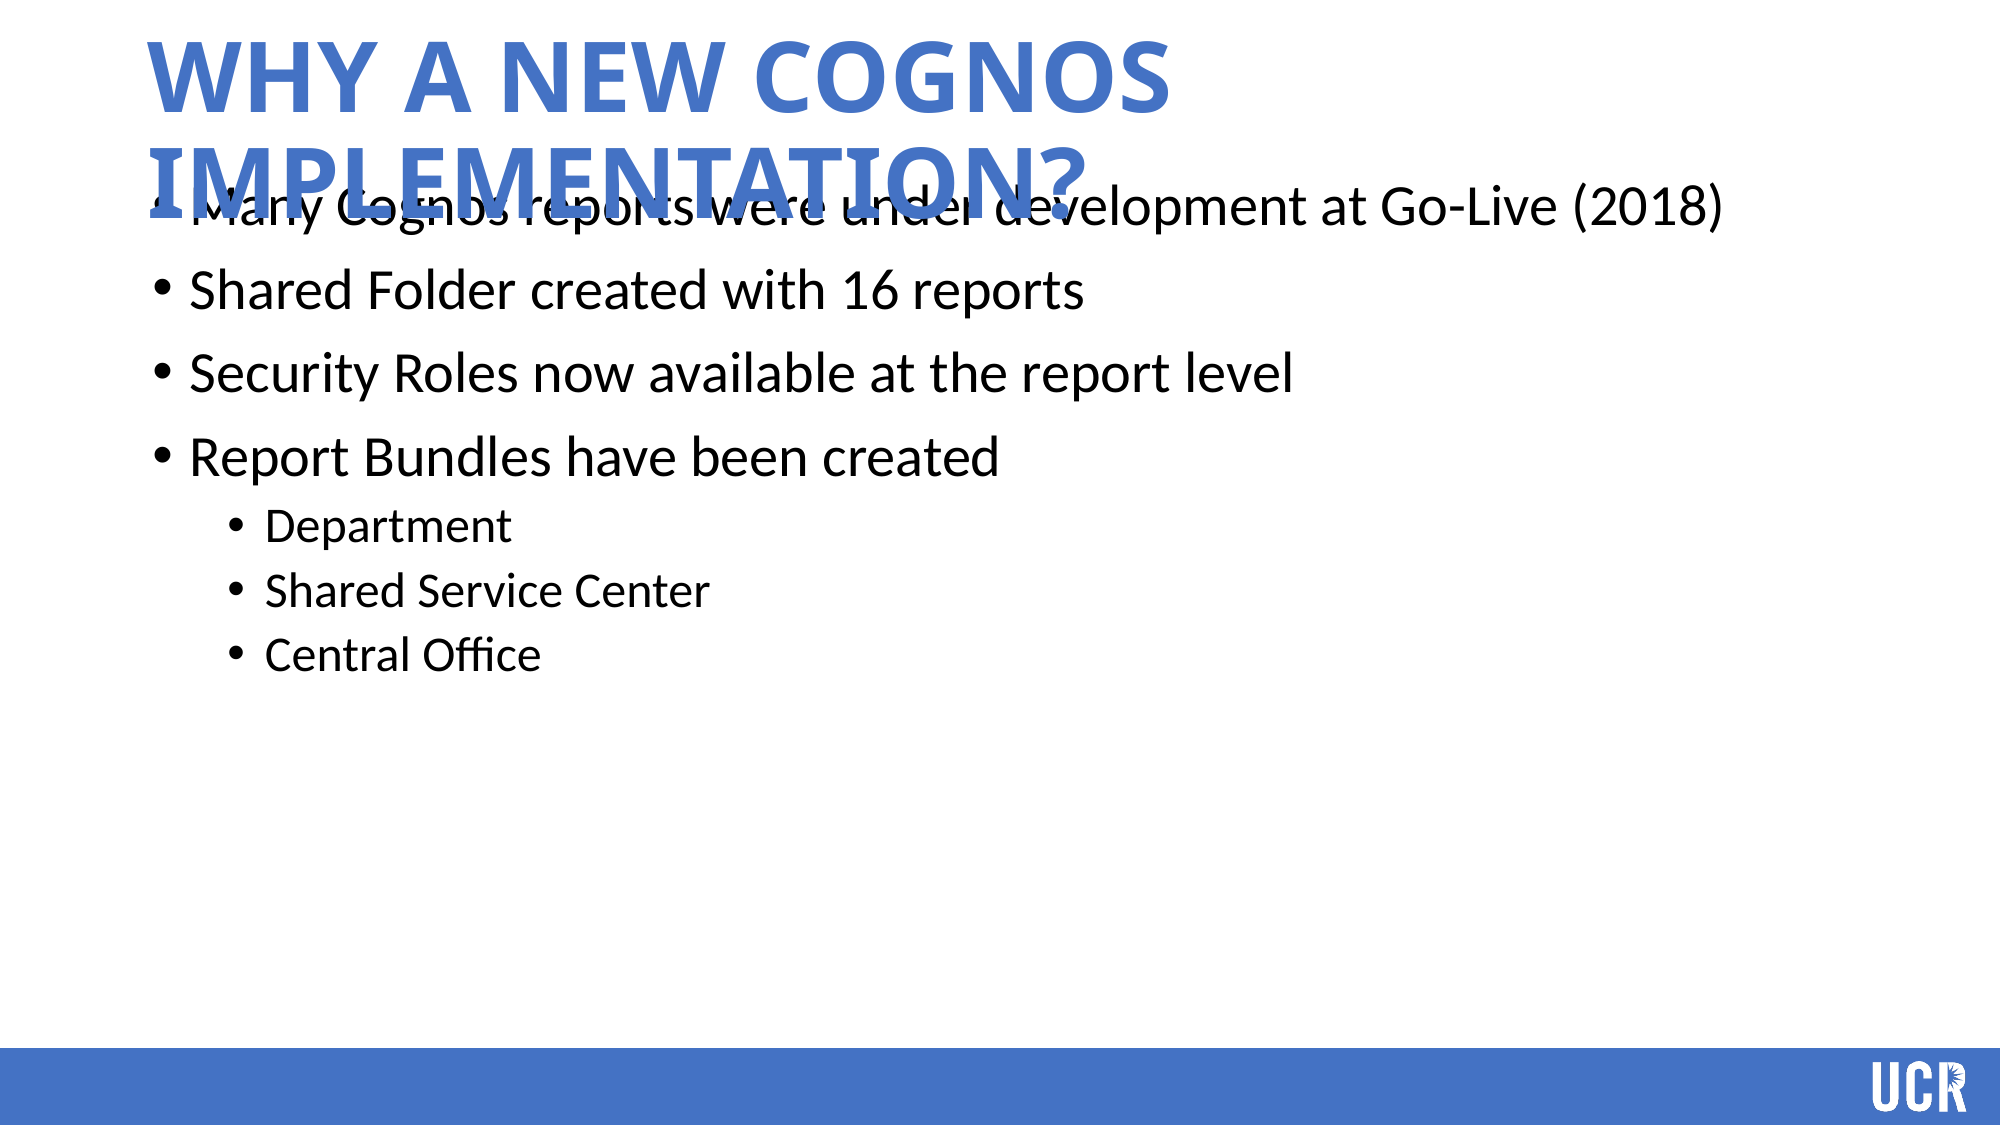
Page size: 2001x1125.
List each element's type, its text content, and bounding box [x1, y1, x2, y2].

list Many Cognos reports were under development at Go-Live (2018) Shared Folder created with 16 reports Security Roles now available at the report level Report Bundles have been created Department Shared Service Center Central Office [137, 167, 1863, 1014]
list Why a new Cognos implementation? [132, 20, 1939, 165]
picture [1872, 1061, 1967, 1112]
